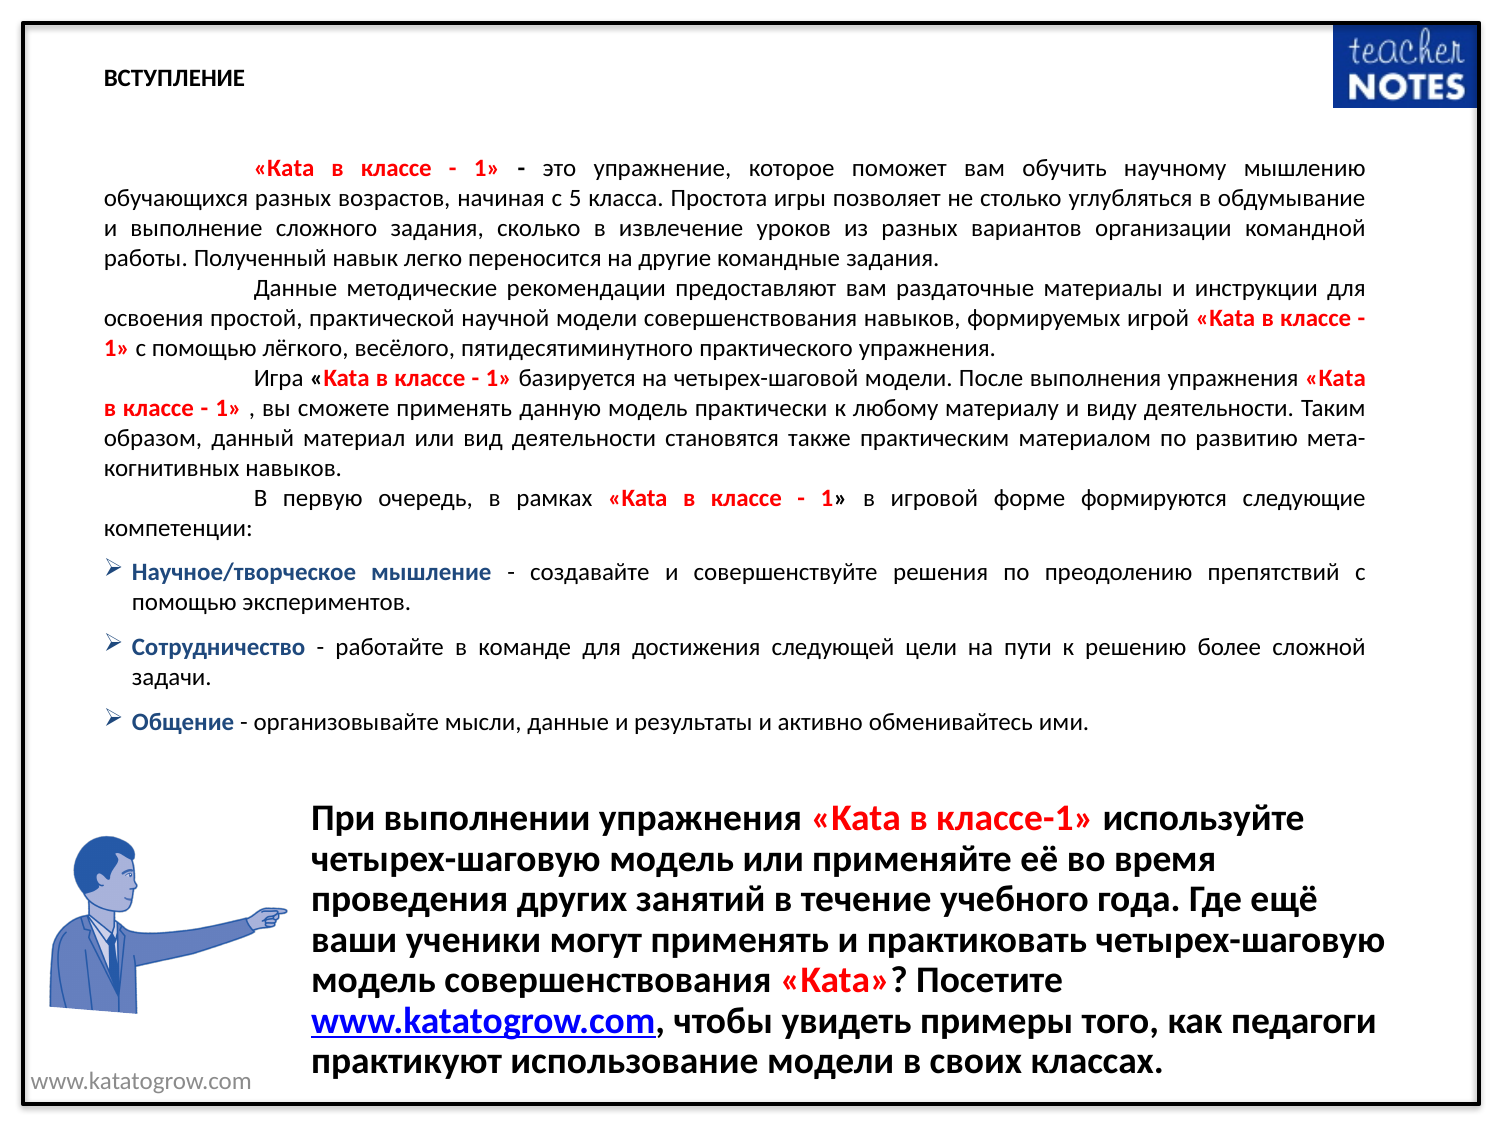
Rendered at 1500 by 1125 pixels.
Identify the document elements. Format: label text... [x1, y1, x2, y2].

footer www.katatogrow.com [15, 1050, 491, 1110]
text_box При выполнении упражнения «Kata в классе-1» используйте четырех-шаговую модель или применяйте её во время проведения других занятий в течение учебного года. Где ещё ваши ученики могут применять и практиковать четырех-шаговую модель совершенствования «Kata»? Посетите www.katatogrow.com, чтобы увидеть примеры того, как педагоги практикуют использование модели в своих классах. [296, 791, 1404, 1090]
picture [1333, 22, 1480, 108]
text_box [22, 22, 1480, 1105]
picture [41, 826, 296, 1026]
